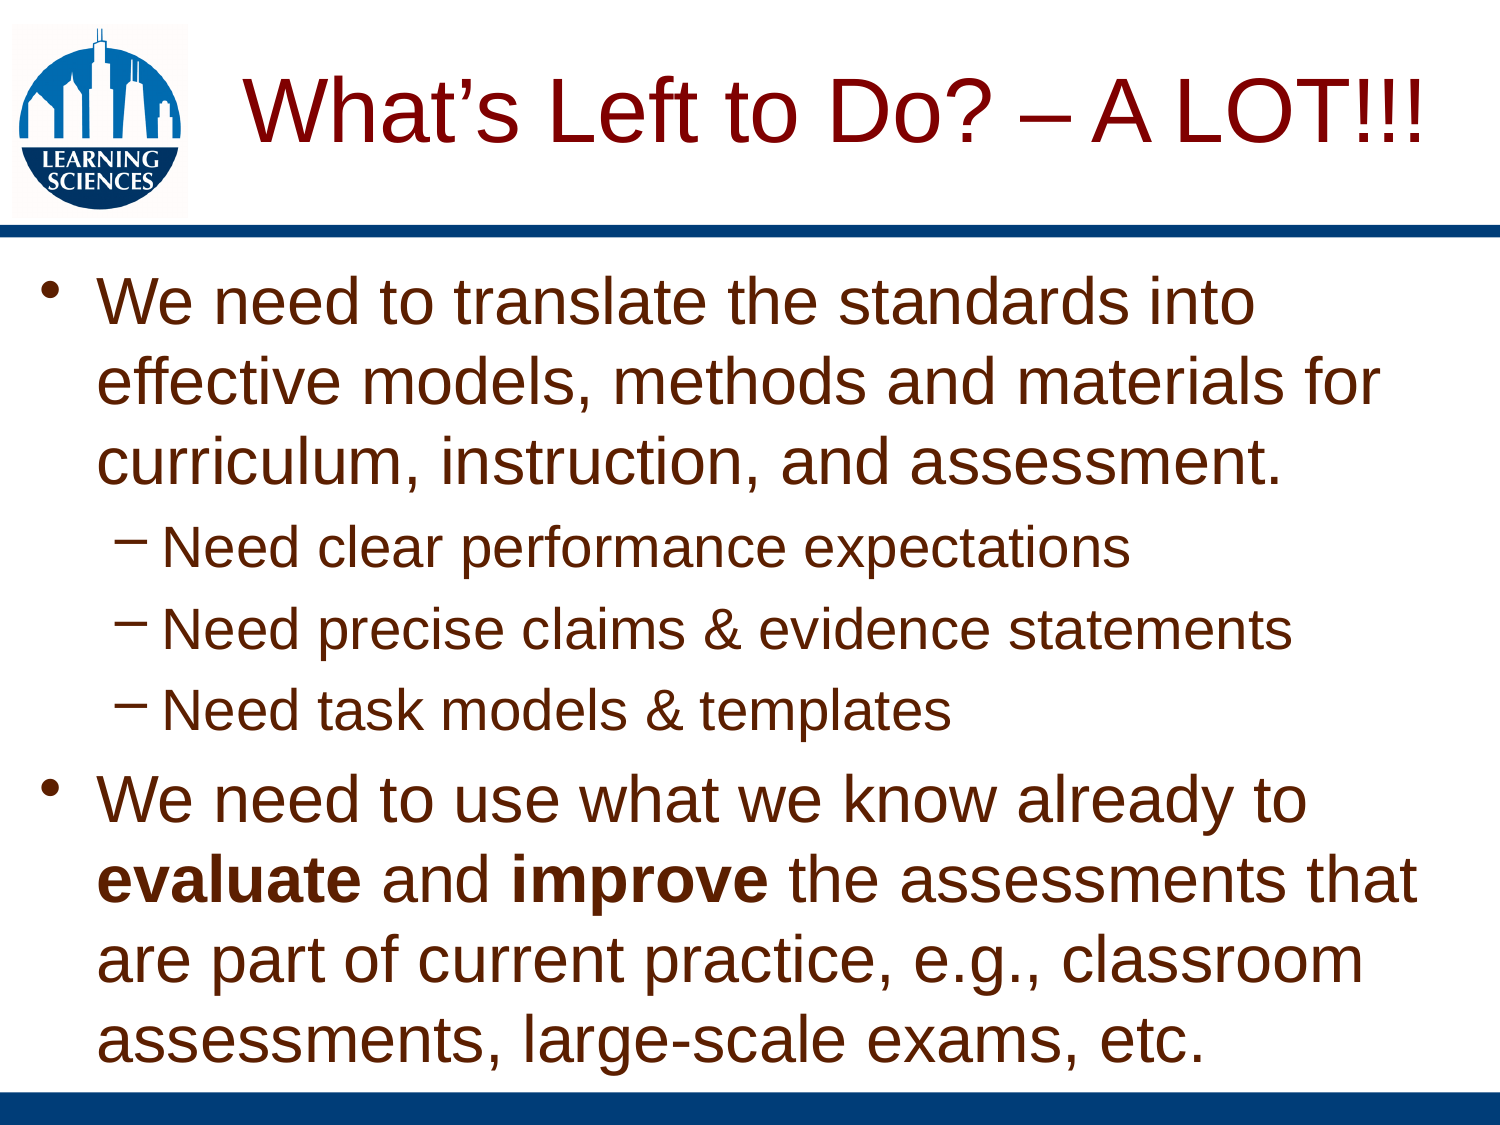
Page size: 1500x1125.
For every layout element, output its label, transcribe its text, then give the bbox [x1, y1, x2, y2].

list We need to translate the standards into effective models, methods and materials for curriculum, instruction, and assessment. Need clear performance expectations Need precise claims & evidence statements Need task models & templates We need to use what we know already to evaluate and improve the assessments that are part of current practice, e.g., classroom assessments, large-scale exams, etc. [24, 249, 1469, 1100]
title What’s Left to Do? – A LOT!!! [196, 37, 1475, 175]
picture [12, 24, 188, 218]
